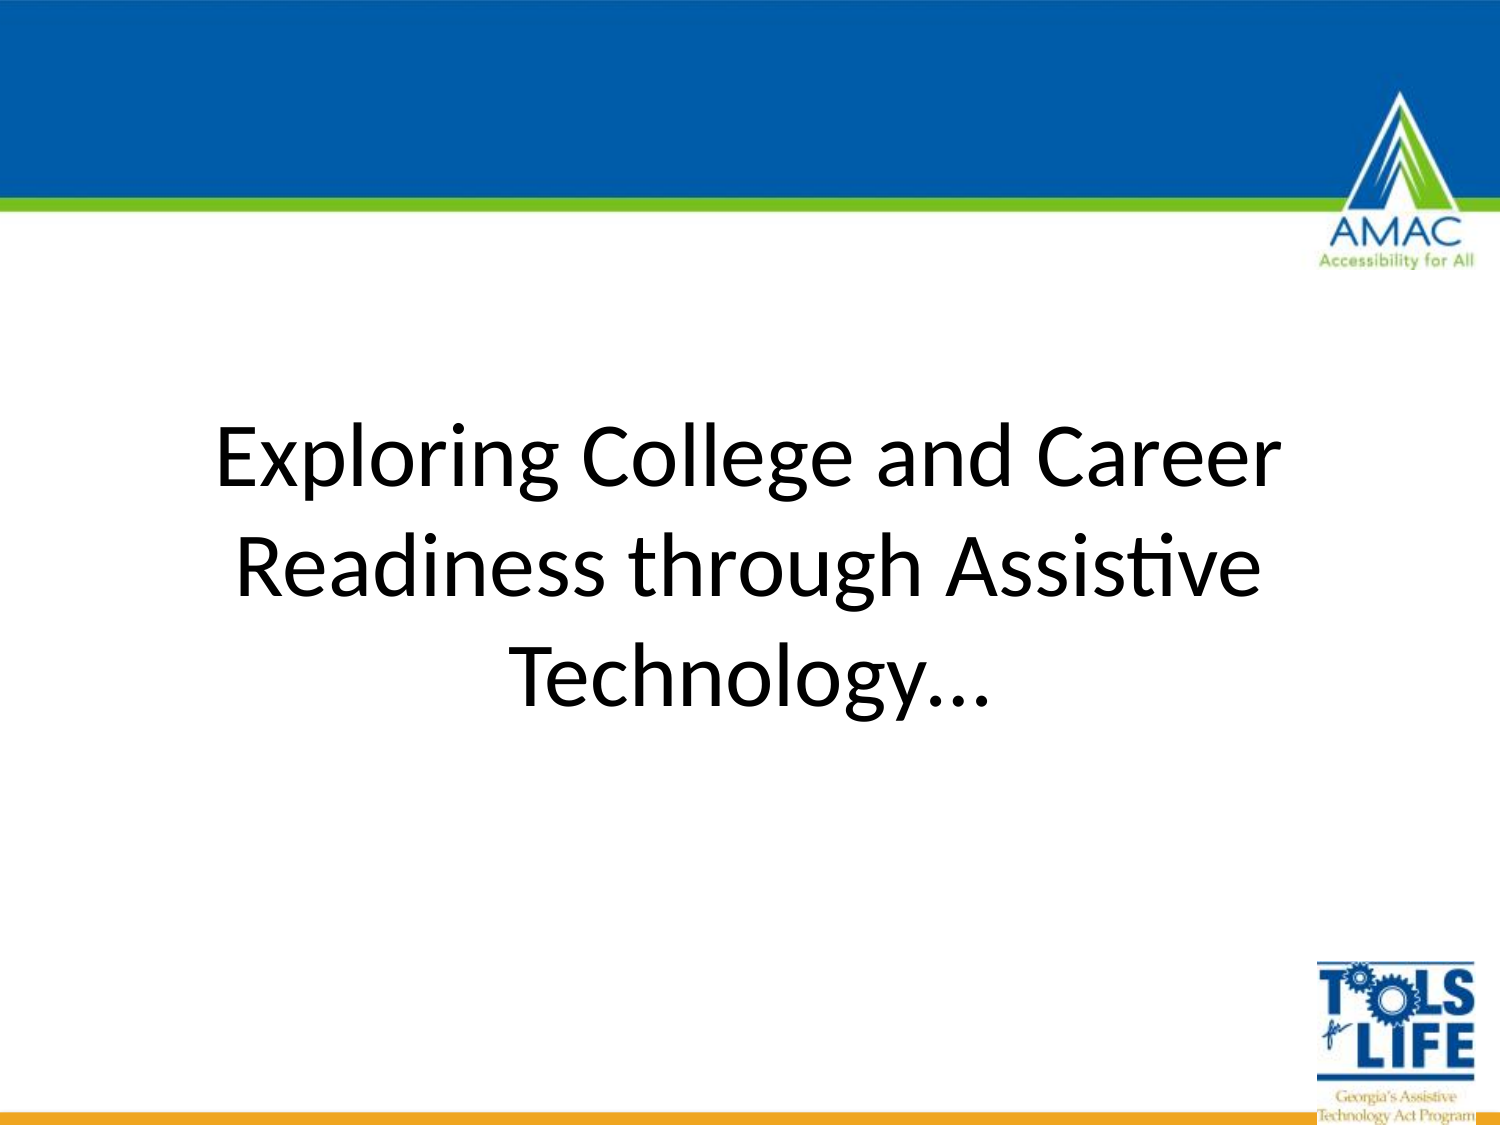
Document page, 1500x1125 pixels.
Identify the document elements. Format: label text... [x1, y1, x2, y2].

picture [0, 0, 1500, 270]
title Exploring College and Career Readiness through Assistive Technology… [75, 387, 1425, 518]
picture [1317, 961, 1476, 1125]
